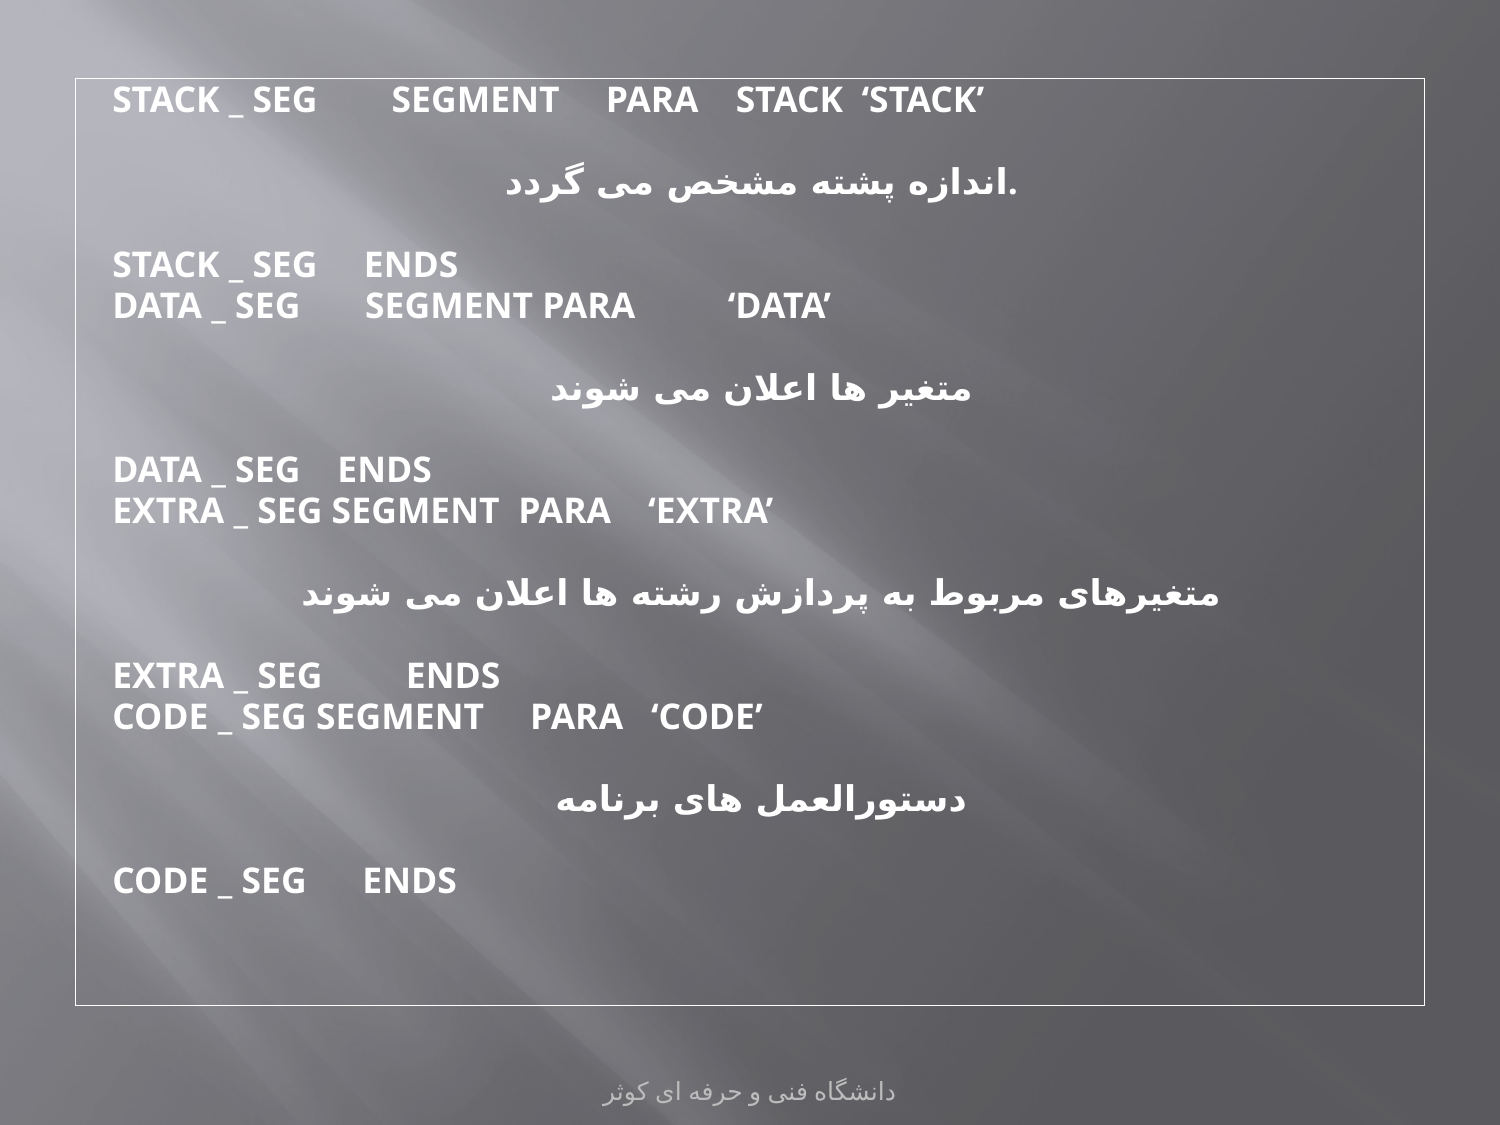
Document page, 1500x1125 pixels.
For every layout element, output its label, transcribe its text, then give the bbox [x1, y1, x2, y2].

list STACK _ SEG SEGMENT PARA STACK ‘STACK’ اندازه پشته مشخص می گردد. STACK _ SEG ENDS DATA _ SEG SEGMENT PARA ‘DATA’ متغیر ها اعلان می شوند DATA _ SEG ENDS EXTRA _ SEG SEGMENT PARA ‘EXTRA’ متغیرهای مربوط به پردازش رشته ها اعلان می شوند EXTRA _ SEG ENDS CODE _ SEG SEGMENT PARA ‘CODE’ دستورالعمل های برنامه CODE _ SEG ENDS [75, 78, 1425, 1006]
footer دانشگاه فنی و حرفه ای کوثر [512, 1052, 988, 1113]
